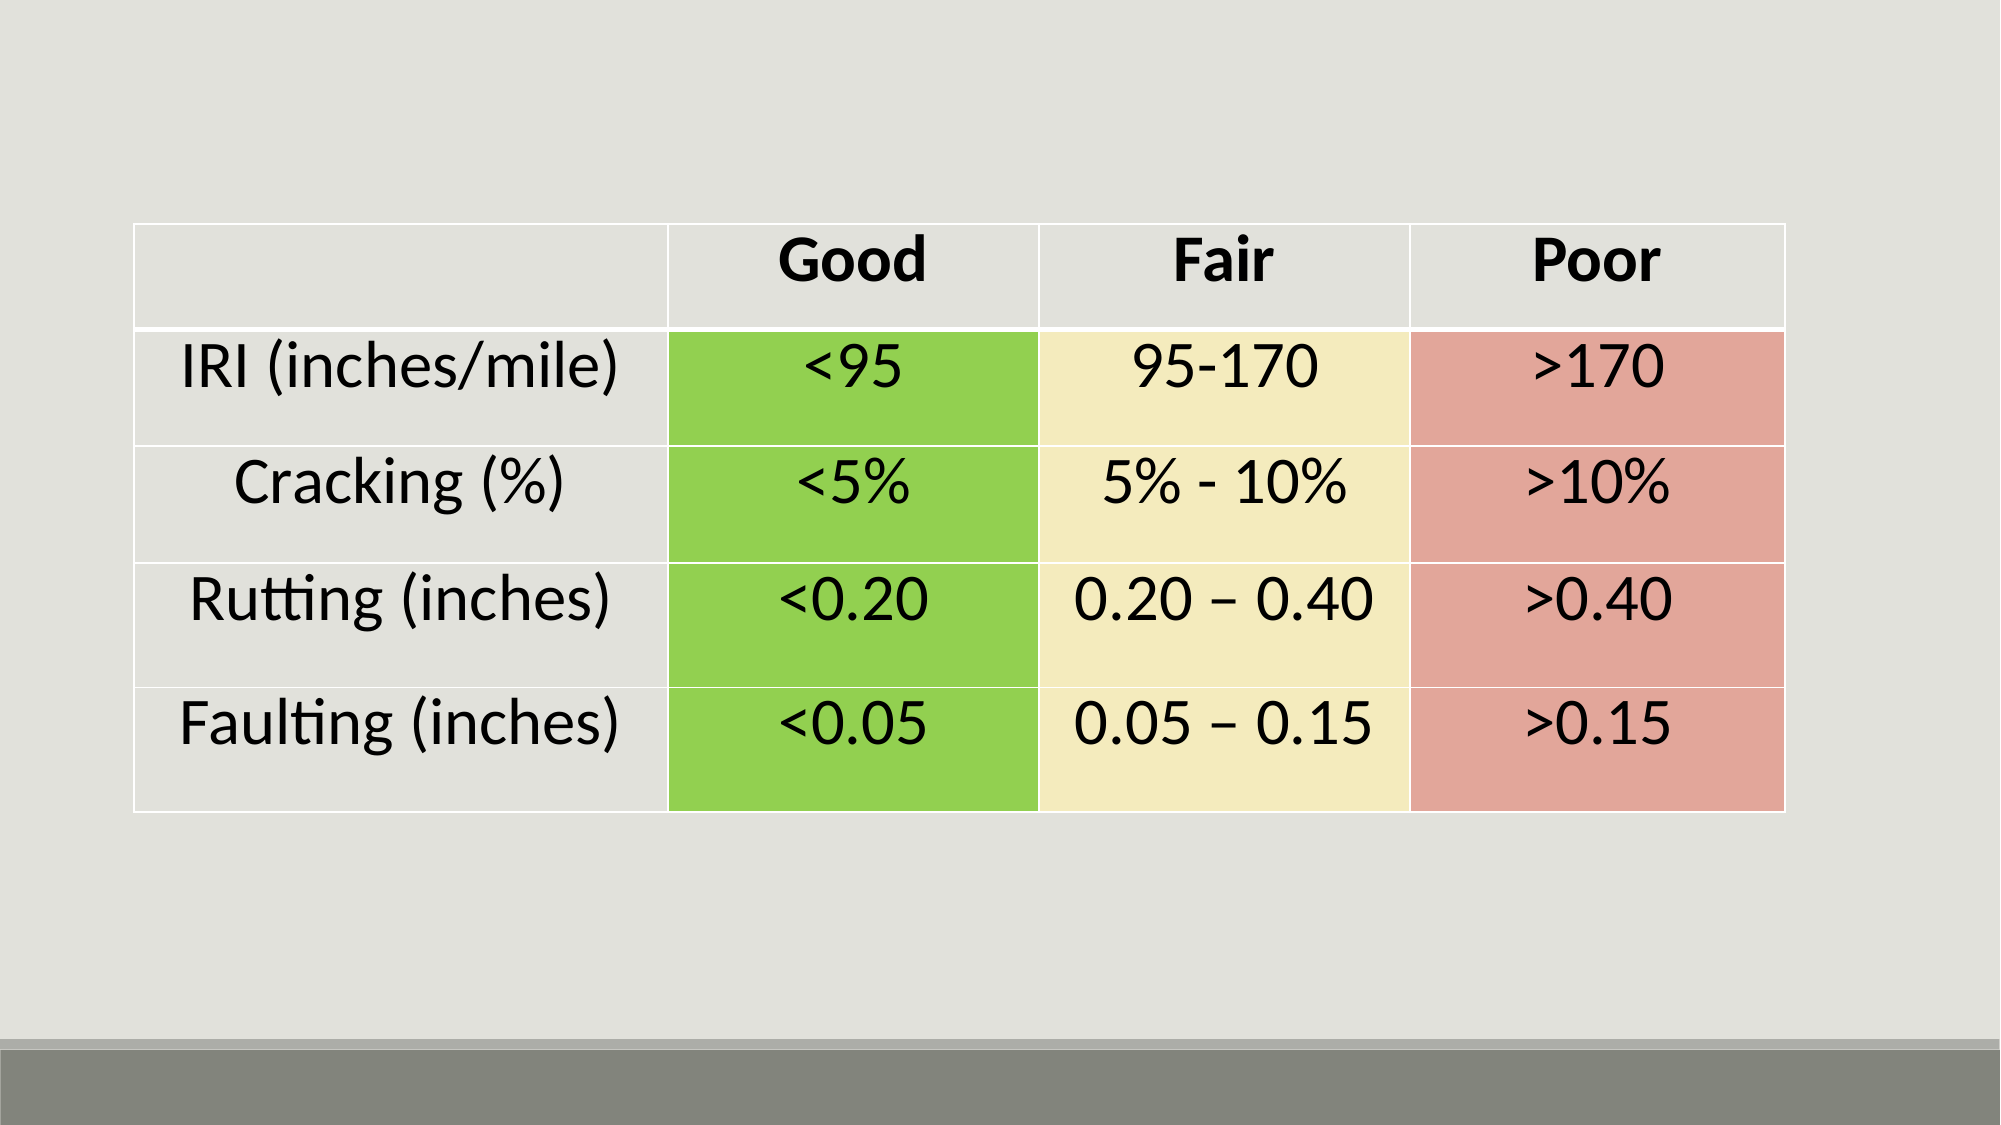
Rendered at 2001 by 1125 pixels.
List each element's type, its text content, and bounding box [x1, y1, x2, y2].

table_cell <5% [669, 447, 1038, 562]
table_header Poor [1411, 225, 1784, 327]
table_cell <0.05 [669, 688, 1038, 811]
table_cell >170 [1411, 332, 1784, 445]
table_cell IRI (inches/mile) [135, 332, 667, 445]
table_cell 5% - 10% [1040, 447, 1409, 562]
table_header Fair [1040, 225, 1409, 327]
table_cell Cracking (%) [135, 447, 667, 562]
table_cell >0.40 [1411, 564, 1784, 687]
table_cell 95-170 [1040, 332, 1409, 445]
table_cell Rutting (inches) [135, 564, 667, 687]
table_header Good [669, 225, 1038, 327]
table_cell 0.20 – 0.40 [1040, 564, 1409, 687]
table_cell >0.15 [1411, 688, 1784, 811]
table_cell <95 [669, 332, 1038, 445]
table_cell >10% [1411, 447, 1784, 562]
table_cell Faulting (inches) [135, 688, 667, 811]
table_header [135, 225, 667, 327]
table_cell <0.20 [669, 564, 1038, 687]
table_cell 0.05 – 0.15 [1040, 688, 1409, 811]
